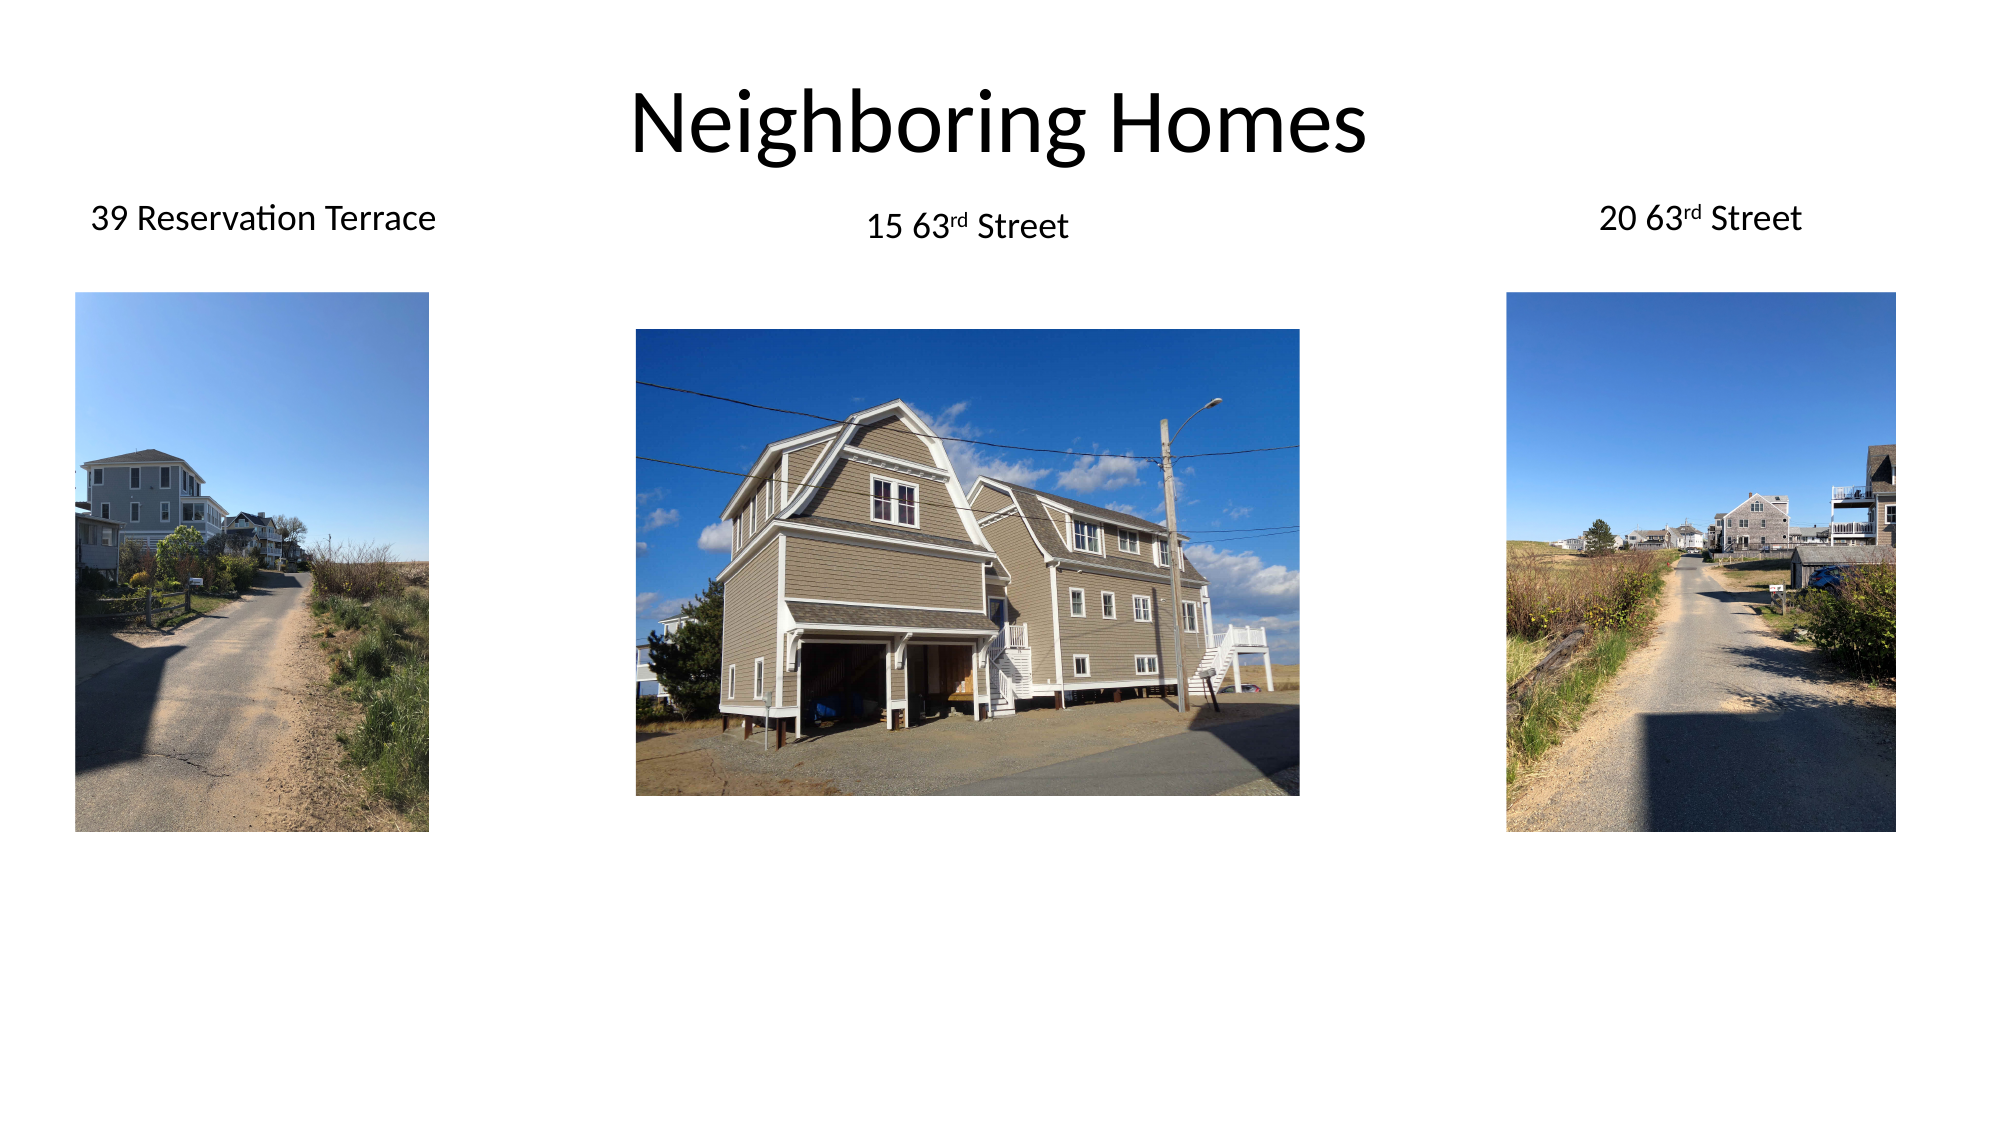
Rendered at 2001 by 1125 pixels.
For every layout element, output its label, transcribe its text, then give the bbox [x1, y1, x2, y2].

picture [1431, 293, 1971, 832]
text_box 20 63rd Street [1506, 185, 1896, 246]
text_box 39 Reservation Terrace [75, 185, 476, 246]
text_box 15 63rd Street [687, 193, 1248, 254]
picture [635, 329, 1300, 796]
title Neighboring Homes [137, 59, 1863, 186]
picture [0, 293, 522, 831]
